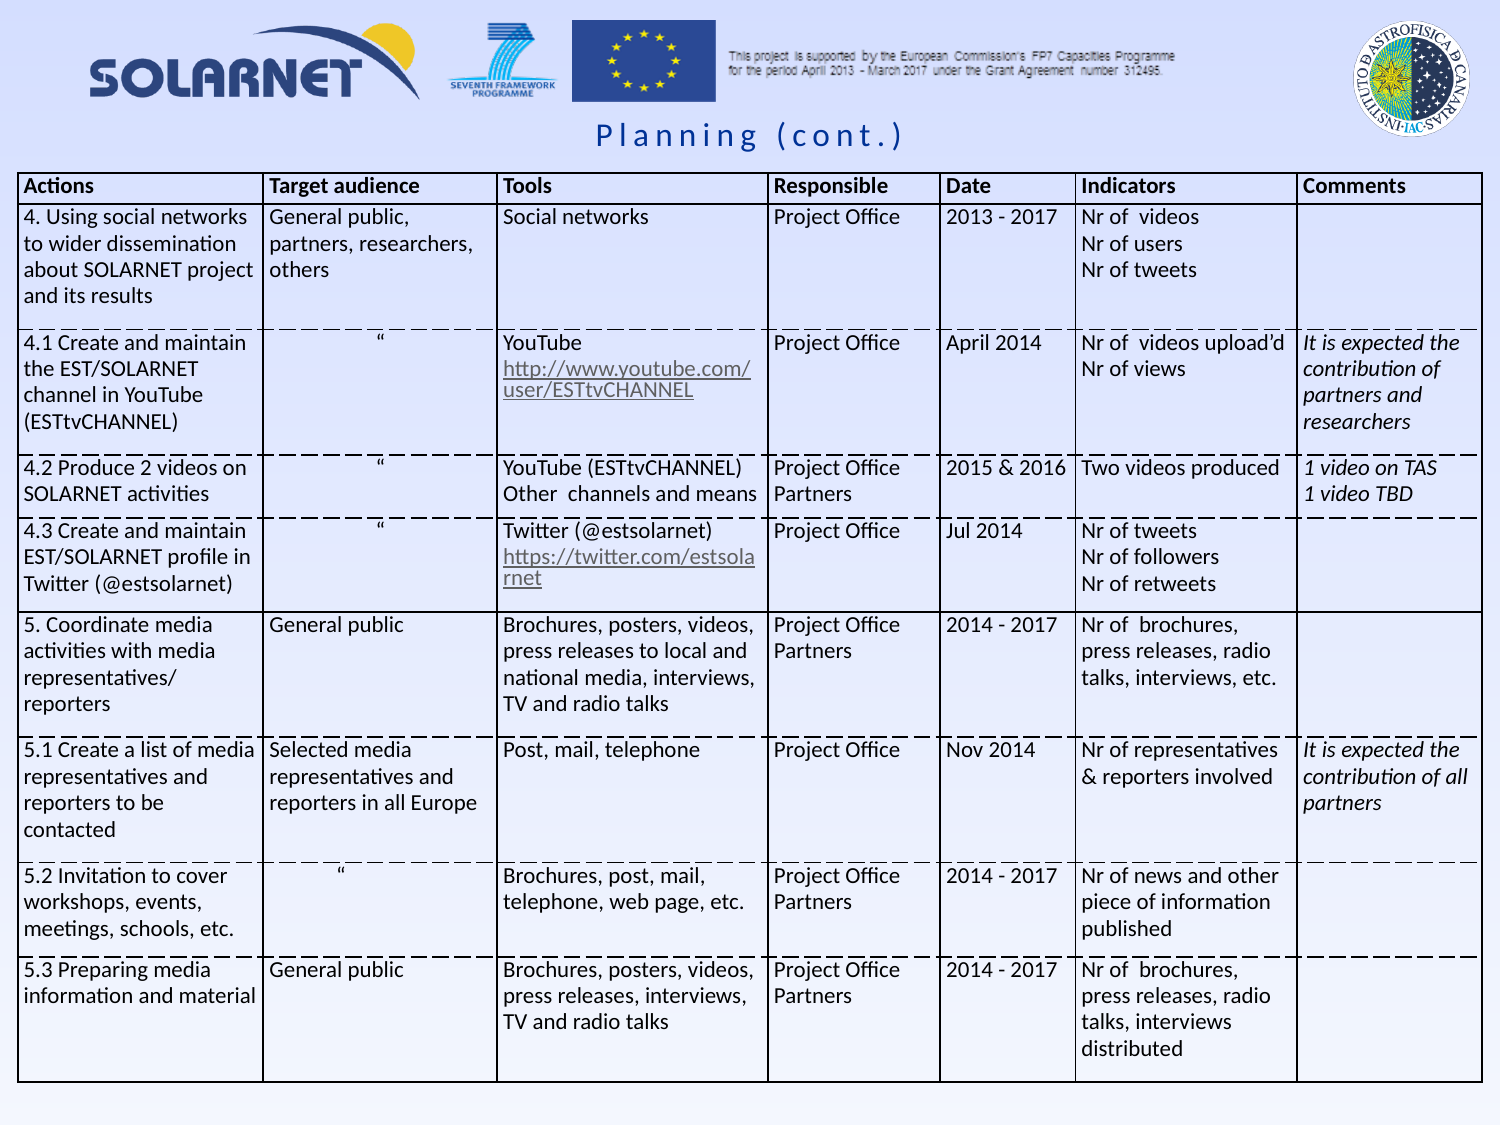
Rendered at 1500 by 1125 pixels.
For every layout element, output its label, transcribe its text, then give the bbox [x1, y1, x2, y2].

table_cell 1 video on TAS 1 video TBD [1298, 455, 1481, 518]
table_cell General public [264, 613, 496, 737]
table_cell Nr of videos upload’d Nr of views [1076, 329, 1296, 455]
table_cell Project Office [769, 329, 939, 455]
table_cell Project Office [769, 518, 939, 611]
table_cell YouTube http://www.youtube.com/user/ESTtvCHANNEL [498, 329, 767, 455]
table_cell “ [264, 518, 496, 611]
table_cell 4.2 Produce 2 videos on SOLARNET activities [19, 455, 262, 518]
table_cell Two videos produced [1076, 455, 1296, 518]
table_header Target audience [264, 174, 496, 203]
table_cell 4.3 Create and maintain EST/SOLARNET profile in Twitter (@estsolarnet) [19, 518, 262, 611]
table_header Indicators [1076, 174, 1296, 203]
table_cell [1298, 205, 1481, 329]
table_cell Project Office [769, 737, 939, 863]
table_cell 2014 - 2017 [941, 613, 1075, 737]
table_cell Social networks [498, 205, 767, 329]
table_header Date [941, 174, 1075, 203]
table_header Comments [1298, 174, 1481, 203]
table_cell Project Office Partners [769, 863, 939, 957]
table_cell 4.1 Create and maintain the EST/SOLARNET channel in YouTube (ESTtvCHANNEL) [19, 329, 262, 455]
table_cell “ [264, 329, 496, 455]
picture [88, 22, 420, 101]
table_cell “ [264, 455, 496, 518]
table_cell General public [264, 957, 496, 1081]
table_cell Nr of representatives & reporters involved [1076, 737, 1296, 863]
table_cell Brochures, posters, videos, press releases, interviews, TV and radio talks [498, 957, 767, 1081]
picture [572, 20, 1199, 102]
table_cell [1298, 863, 1481, 957]
table_cell It is expected the contribution of all partners [1298, 737, 1481, 863]
table_cell “ [264, 863, 496, 957]
table_cell General public, partners, researchers, others [264, 205, 496, 329]
table_cell Post, mail, telephone [498, 737, 767, 863]
table_header Actions [19, 174, 262, 203]
table_cell 2014 - 2017 [941, 957, 1075, 1081]
table_cell 5. Coordinate media activities with media representatives/ reporters [19, 613, 262, 737]
table_cell Nr of brochures, press releases, radio talks, interviews distributed [1076, 957, 1296, 1081]
table_cell Twitter (@estsolarnet) https://twitter.com/estsolarnet [498, 518, 767, 611]
table_cell Project Office Partners [769, 613, 939, 737]
table_cell Project Office Partners [769, 455, 939, 518]
picture [442, 19, 563, 101]
table_cell 5.1 Create a list of media representatives and reporters to be contacted [19, 737, 262, 863]
table_cell Nr of tweets Nr of followers Nr of retweets [1076, 518, 1296, 611]
table_cell Brochures, post, mail, telephone, web page, etc. [498, 863, 767, 957]
table_header Tools [498, 174, 767, 203]
table_cell Selected media representatives and reporters in all Europe [264, 737, 496, 863]
table_cell Brochures, posters, videos, press releases to local and national media, interviews, TV and radio talks [498, 613, 767, 737]
table_cell [1298, 957, 1481, 1081]
table_cell Nr of news and other piece of information published [1076, 863, 1296, 957]
table_cell 2015 & 2016 [941, 455, 1075, 518]
table_cell [1298, 518, 1481, 611]
table_cell It is expected the contribution of partners and researchers [1298, 329, 1481, 455]
table_cell [1298, 613, 1481, 737]
table_cell 2013 - 2017 [941, 205, 1075, 329]
table_cell 5.2 Invitation to cover workshops, events, meetings, schools, etc. [19, 863, 262, 957]
table_cell Project Office Partners [769, 957, 939, 1081]
table_cell Project Office [769, 205, 939, 329]
table_cell YouTube (ESTtvCHANNEL) Other channels and means [498, 455, 767, 518]
table_header Responsible [769, 174, 939, 203]
table_cell Nr of videos Nr of users Nr of tweets [1076, 205, 1296, 329]
text_box Planning (cont.) [523, 105, 975, 160]
table_cell Nr of brochures, press releases, radio talks, interviews, etc. [1076, 613, 1296, 737]
table_cell Nov 2014 [941, 737, 1075, 863]
table_cell Jul 2014 [941, 518, 1075, 611]
table_cell April 2014 [941, 329, 1075, 455]
table_cell 5.3 Preparing media information and material [19, 957, 262, 1081]
table_cell 2014 - 2017 [941, 863, 1075, 957]
table_cell 4. Using social networks to wider dissemination about SOLARNET project and its results [19, 205, 262, 329]
picture [1352, 19, 1471, 138]
